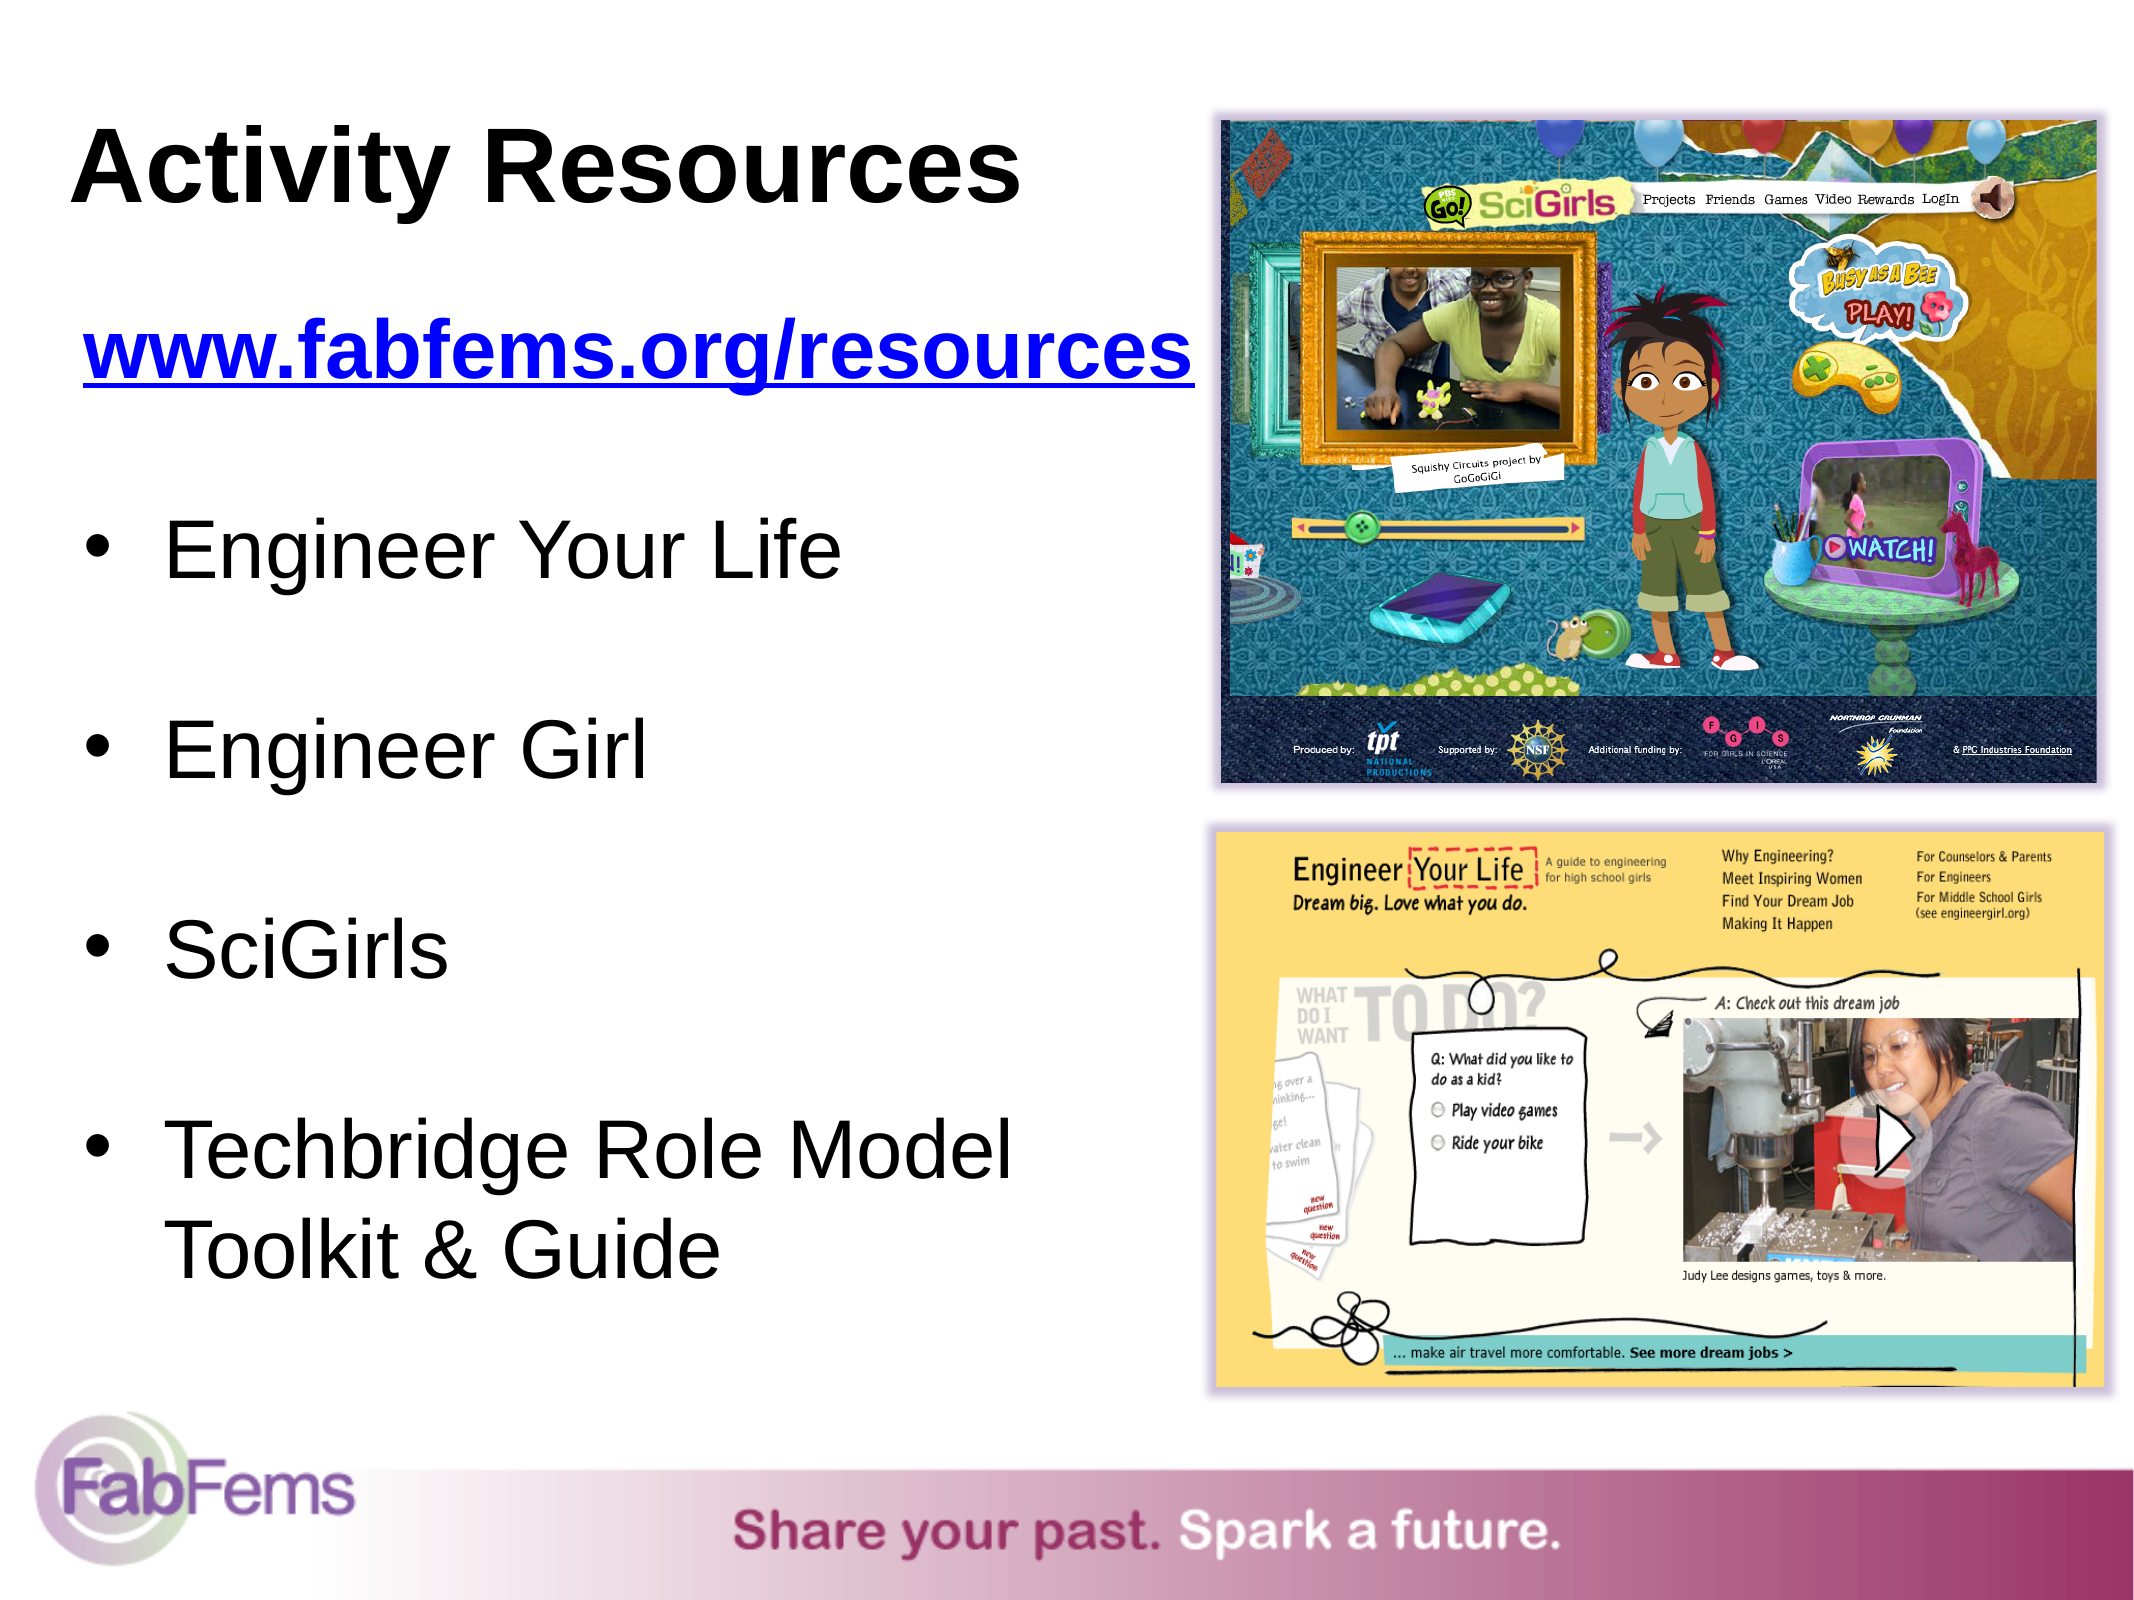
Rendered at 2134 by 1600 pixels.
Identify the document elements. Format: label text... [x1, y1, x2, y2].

list www.fabfems.org/resources Engineer Your Life Engineer Girl SciGirls Techbridge Role Model Toolkit & Guide [61, 284, 1222, 1382]
picture [0, 0, 2134, 1600]
title Activity Resources [47, 35, 1169, 285]
